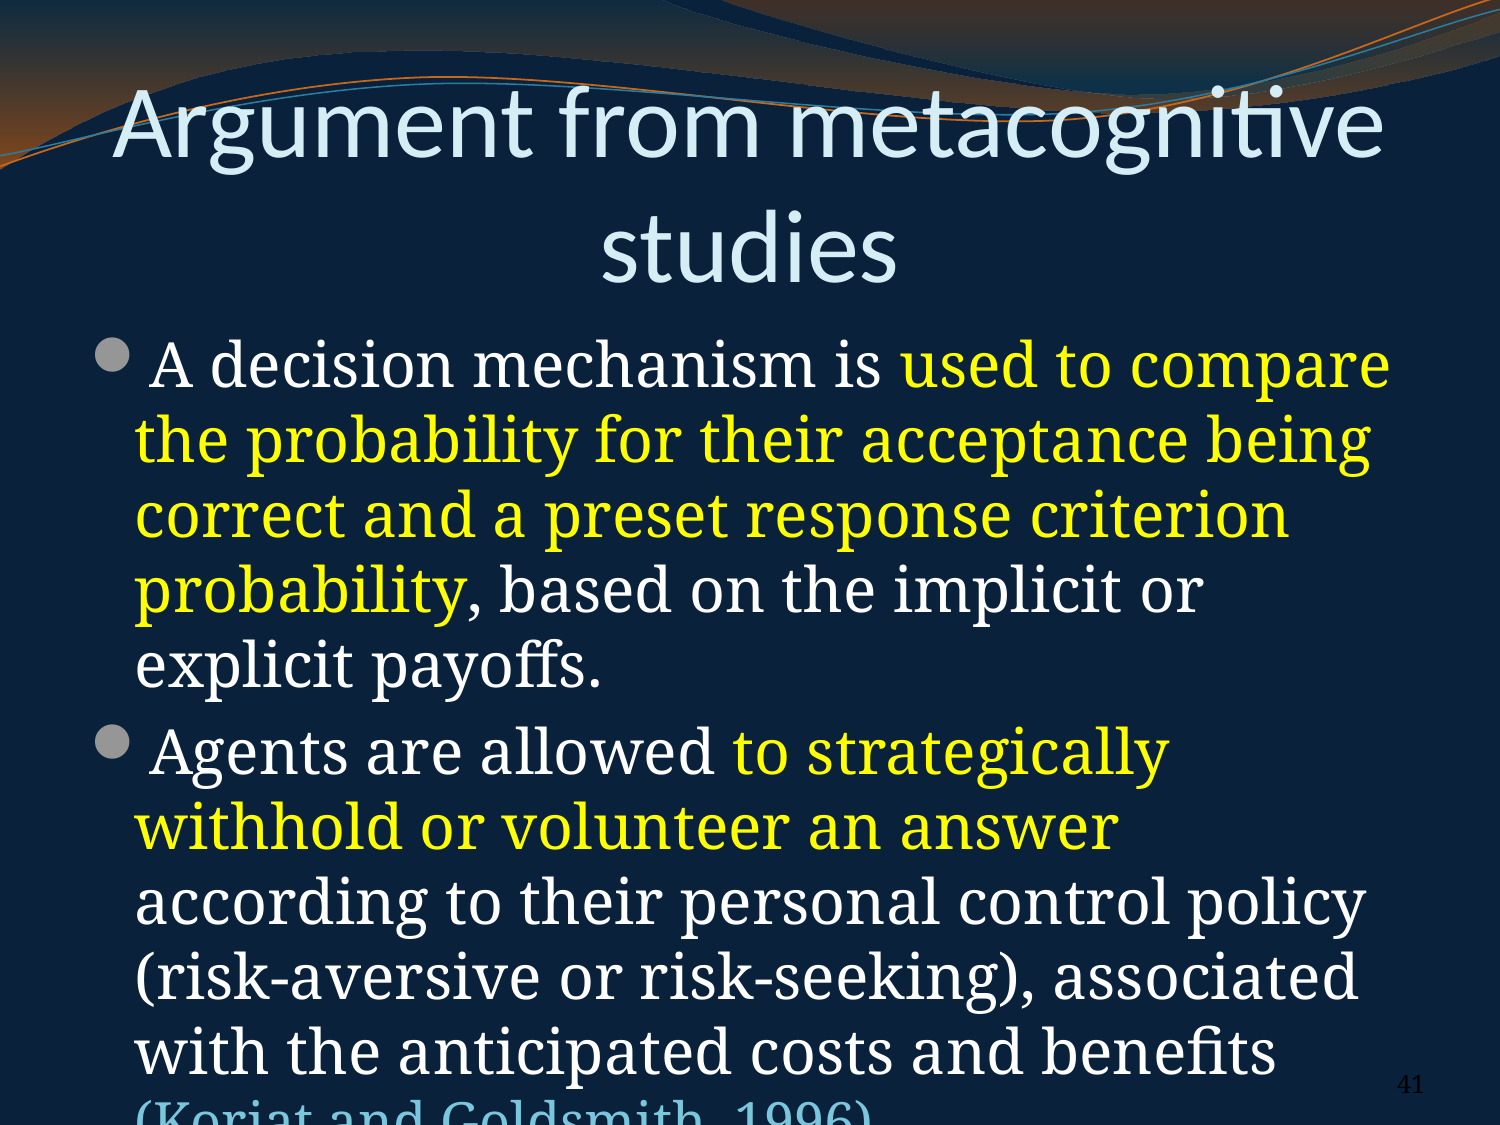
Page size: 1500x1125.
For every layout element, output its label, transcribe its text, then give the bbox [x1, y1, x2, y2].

title Argument from metacognitive studies [75, 115, 1425, 304]
slide_number 41 [1299, 1042, 1425, 1103]
list A decision mechanism is used to compare the probability for their acceptance being correct and a preset response criterion probability, based on the implicit or explicit payoffs. Agents are allowed to strategically withhold or volunteer an answer according to their personal control policy (risk-aversive or risk-seeking), associated with the anticipated costs and benefits (Koriat and Goldsmith, 1996). [75, 317, 1425, 1038]
